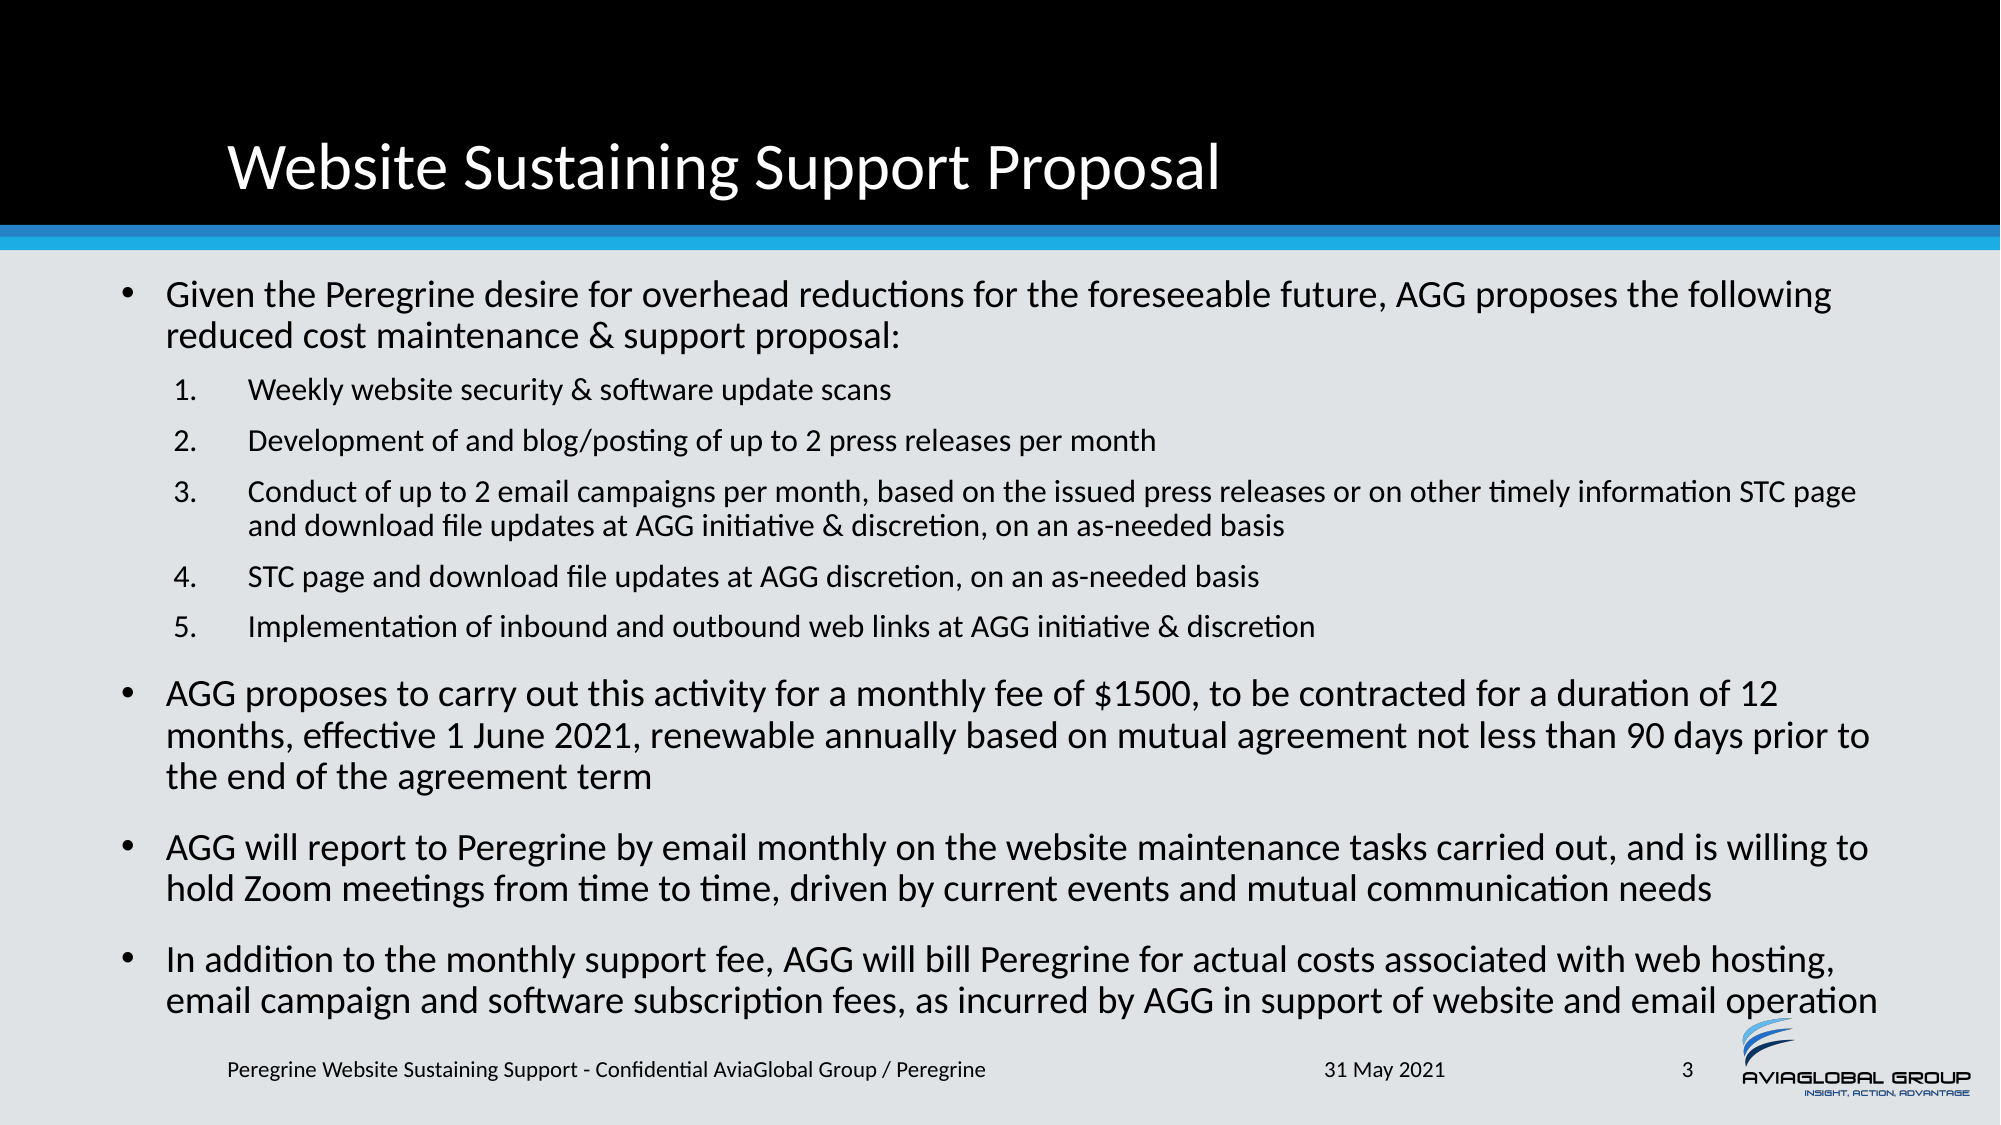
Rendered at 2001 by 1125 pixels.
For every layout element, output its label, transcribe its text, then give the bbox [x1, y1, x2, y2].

list Given the Peregrine desire for overhead reductions for the foreseeable future, AGG proposes the following reduced cost maintenance & support proposal: Weekly website security & software update scans Development of and blog/posting of up to 2 press releases per month Conduct of up to 2 email campaigns per month, based on the issued press releases or on other timely information STC page and download file updates at AGG initiative & discretion, on an as-needed basis STC page and download file updates at AGG discretion, on an as-needed basis Implementation of inbound and outbound web links at AGG initiative & discretion AGG proposes to carry out this activity for a monthly fee of $1500, to be contracted for a duration of 12 months, effective 1 June 2021, renewable annually based on mutual agreement not less than 90 days prior to the end of the agreement term AGG will report to Peregrine by email monthly on the website maintenance tasks carried out, and is willing to hold Zoom meetings from time to time, driven by current events and mutual communication needs In addition to the monthly support fee, AGG will bill Peregrine for actual costs associated with web hosting, email campaign and software subscription fees, as incurred by AGG in support of website and email operation [106, 266, 1907, 1046]
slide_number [1263, 1045, 1507, 1091]
footer Peregrine Website Sustaining Support - Confidential AviaGlobal Group / Peregrine [212, 1045, 1237, 1091]
picture [1731, 1009, 1984, 1104]
title Website Sustaining Support Proposal [212, 41, 1788, 212]
slide_number 3 [1537, 1045, 1709, 1091]
